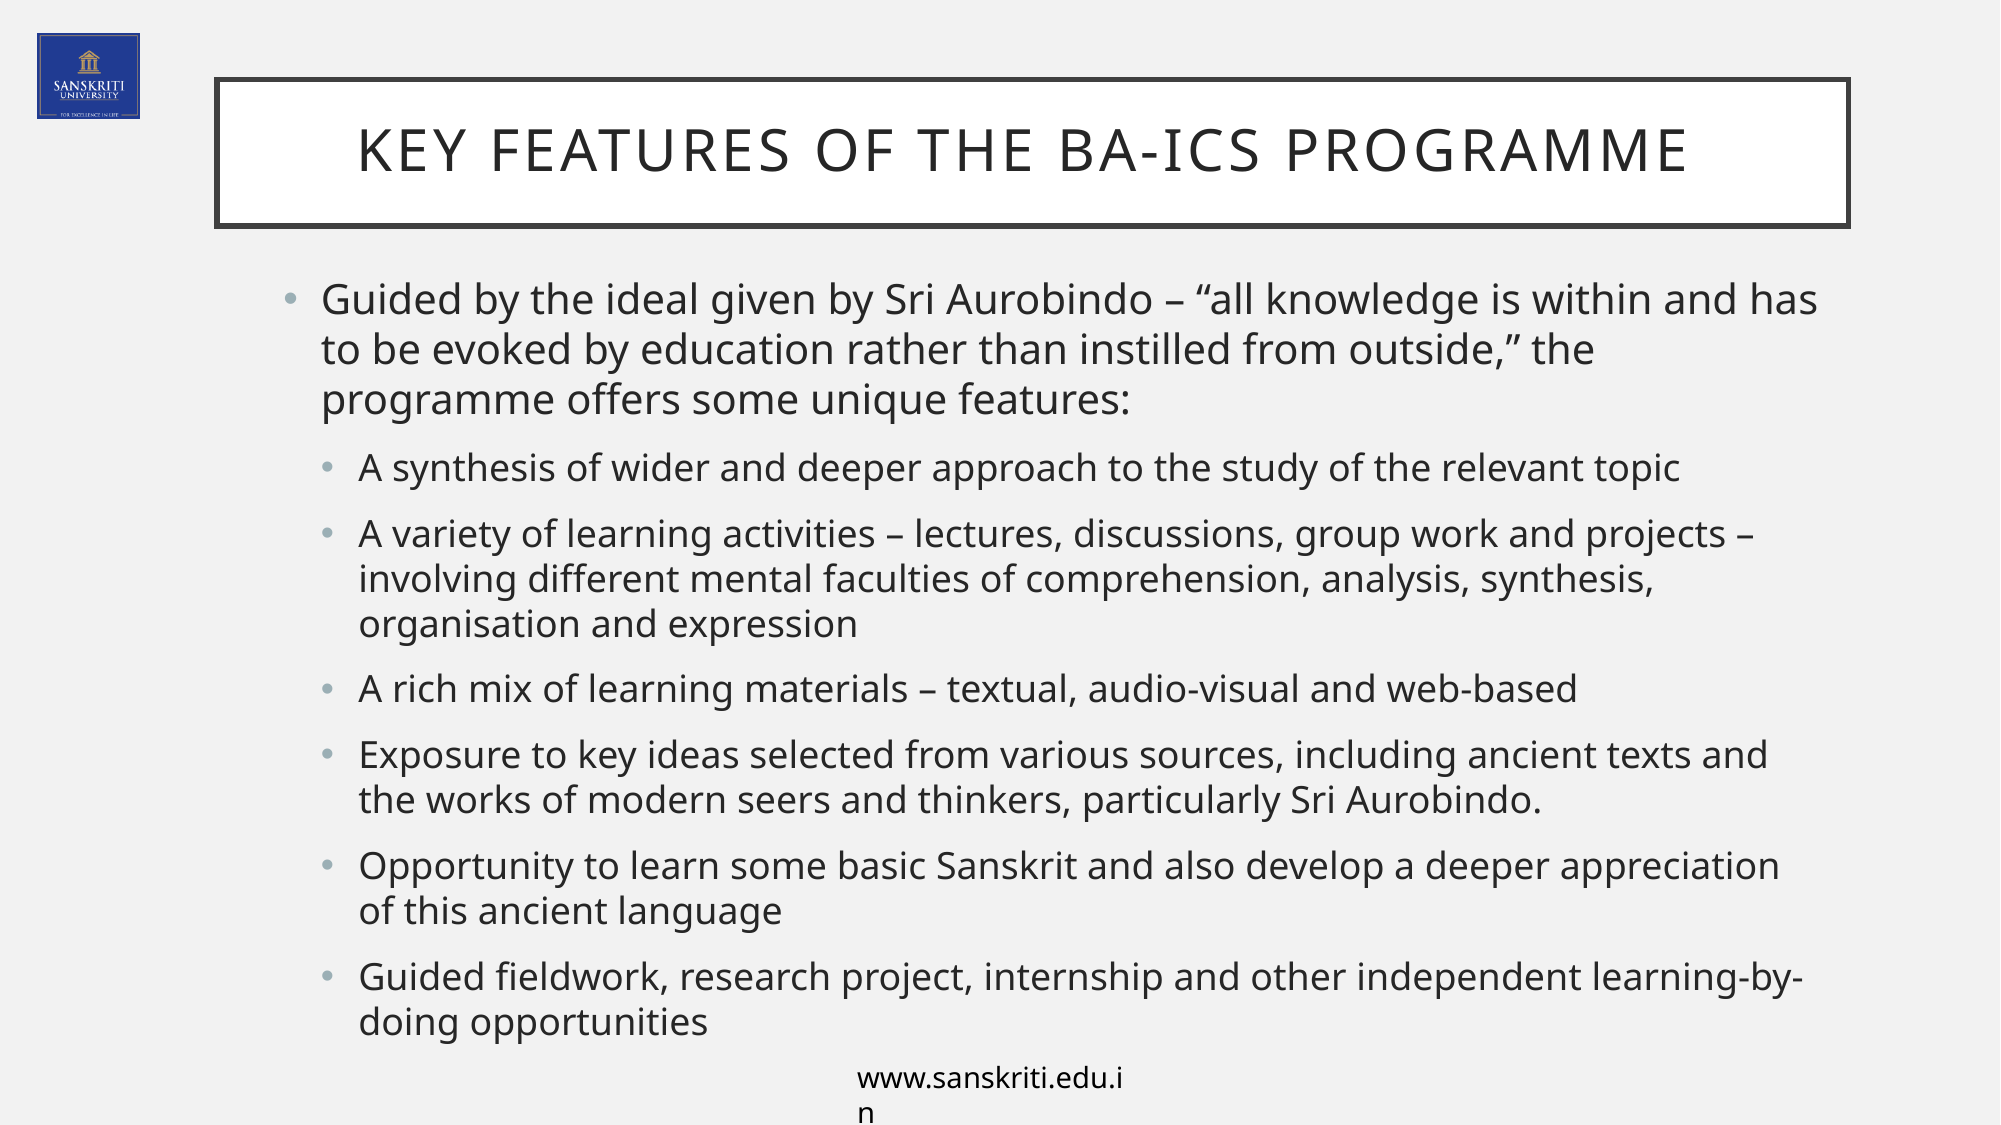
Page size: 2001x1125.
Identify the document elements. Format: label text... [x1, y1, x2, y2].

text_box www.sanskriti.edu.in [842, 1051, 1145, 1125]
picture [37, 33, 140, 119]
title key Features of the BA-ICS Programme [214, 77, 1851, 229]
list Guided by the ideal given by Sri Aurobindo – “all knowledge is within and has to be evoked by education rather than instilled from outside,” the programme offers some unique features: A synthesis of wider and deeper approach to the study of the relevant topic A variety of learning activities – lectures, discussions, group work and projects – involving different mental faculties of comprehension, analysis, synthesis, organisation and expression A rich mix of learning materials – textual, audio-visual and web-based Exposure to key ideas selected from various sources, including ancient texts and the works of modern seers and thinkers, particularly Sri Aurobindo. Opportunity to learn some basic Sanskrit and also develop a deeper appreciation of this ancient language Guided fieldwork, research project, internship and other independent learning-by-doing opportunities [230, 265, 1835, 1067]
